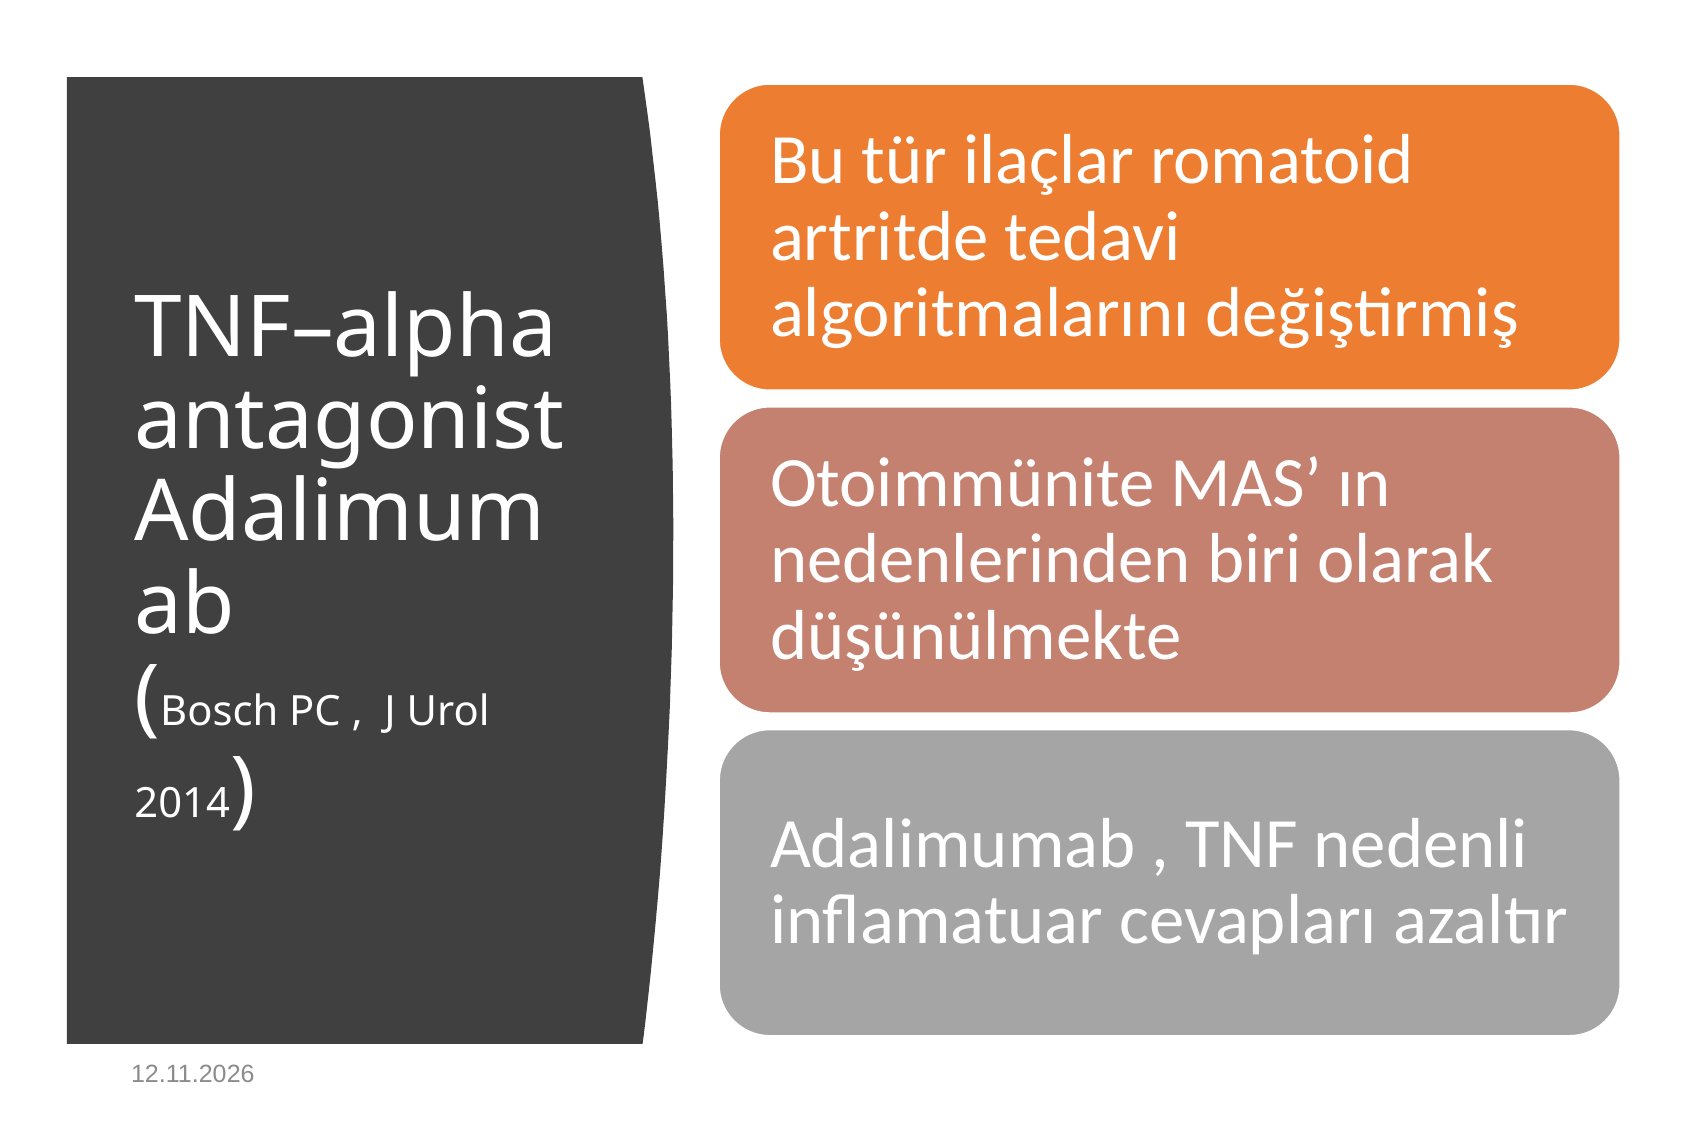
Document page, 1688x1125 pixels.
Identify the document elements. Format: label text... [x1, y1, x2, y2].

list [718, 77, 1621, 1043]
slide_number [116, 1042, 496, 1103]
text_box [65, 76, 675, 1045]
title TNF–alpha antagonist Adalimumab (Bosch PC , J Urol 2014) [119, 166, 593, 953]
